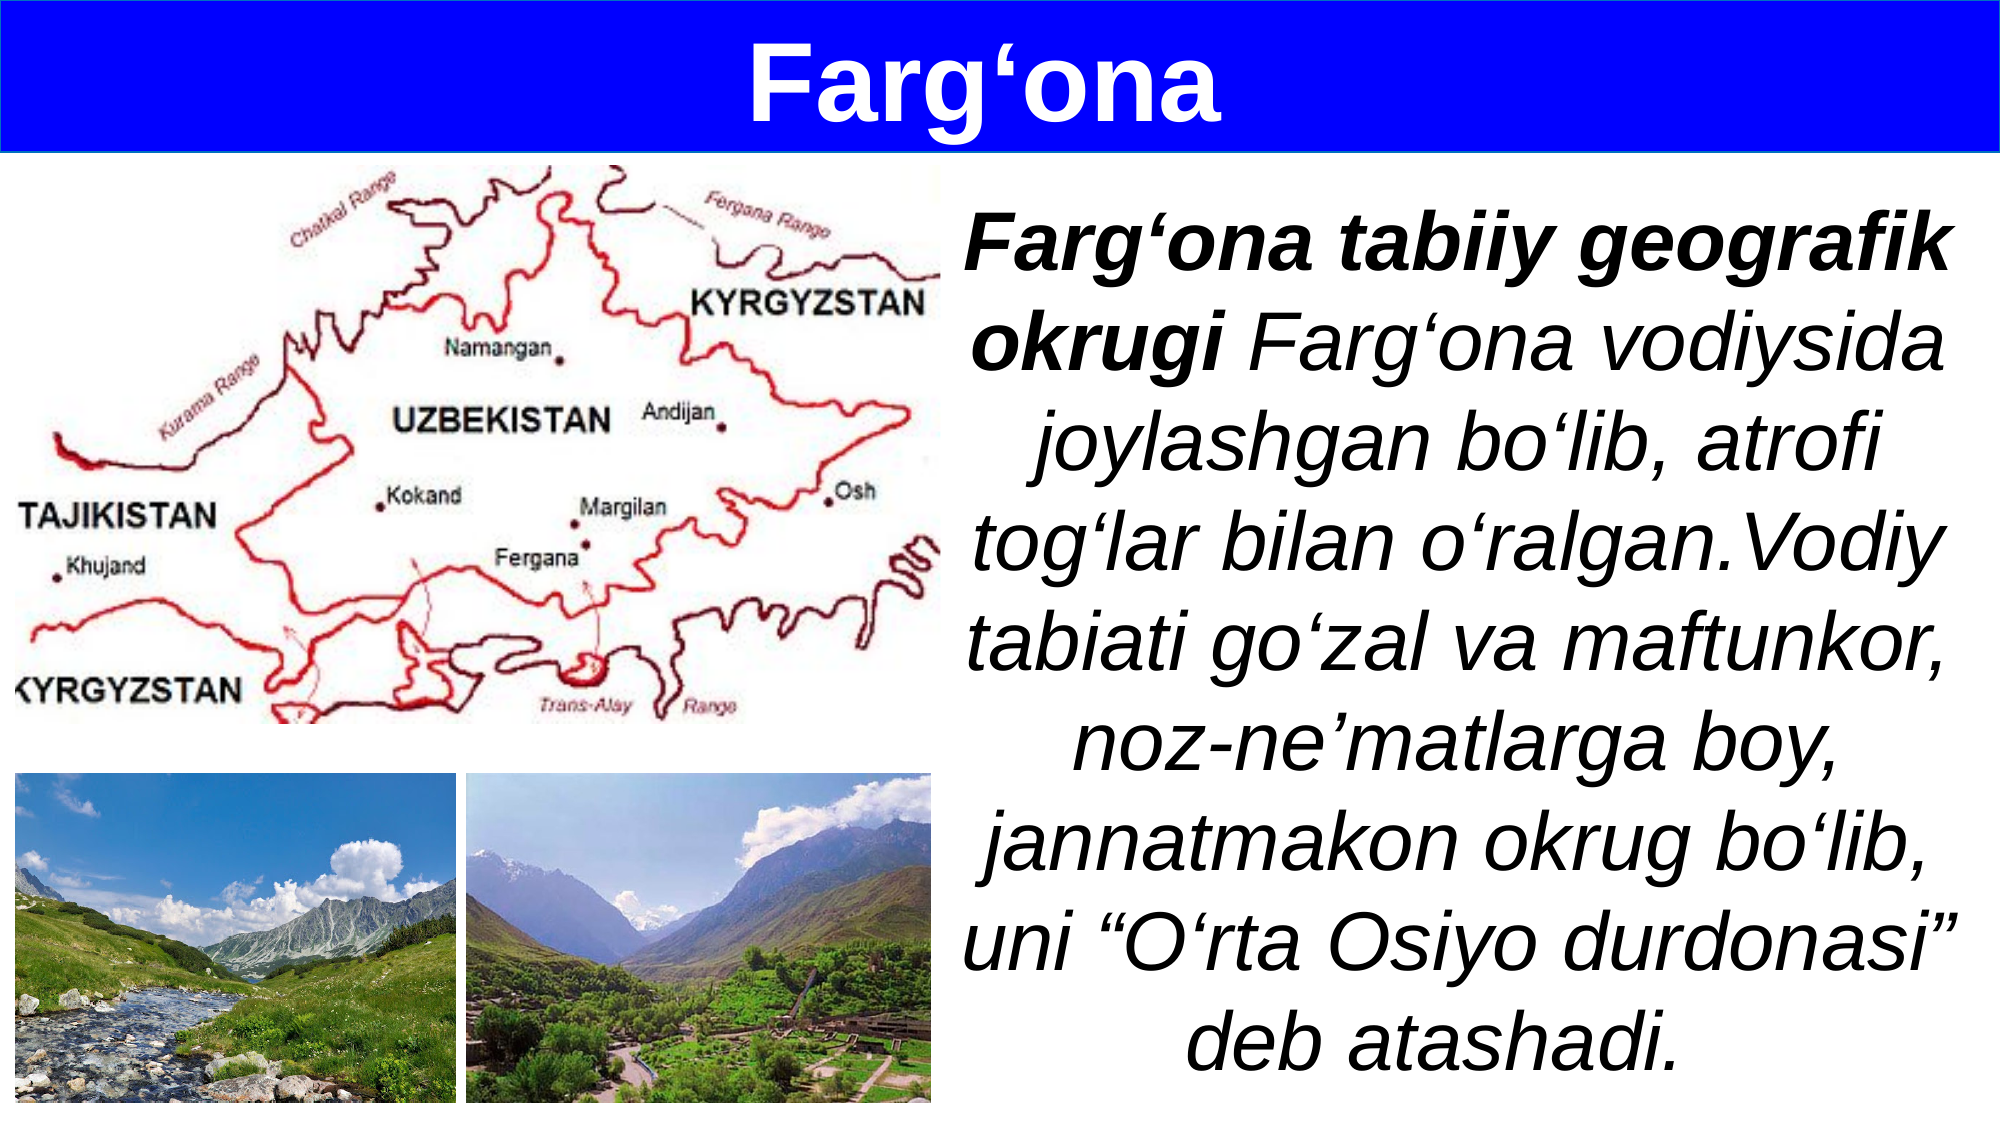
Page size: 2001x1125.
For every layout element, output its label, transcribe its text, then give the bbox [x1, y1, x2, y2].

picture [15, 773, 456, 1103]
text_box Farg‘ona [0, 0, 2000, 153]
picture [466, 773, 931, 1103]
picture [15, 165, 941, 724]
text_box Farg‘ona tabiiy geografik okrugi Farg‘ona vodiysida joylashgan bo‘lib, atrofi tog‘lar bilan o‘ralgan.Vodiy tabiati go‘zal va maftunkor, noz-ne’matlarga boy, jannatmakon okrug bo‘lib, uni “O‘rta Osiyo durdonasi” deb atashadi. [916, 525, 2000, 749]
